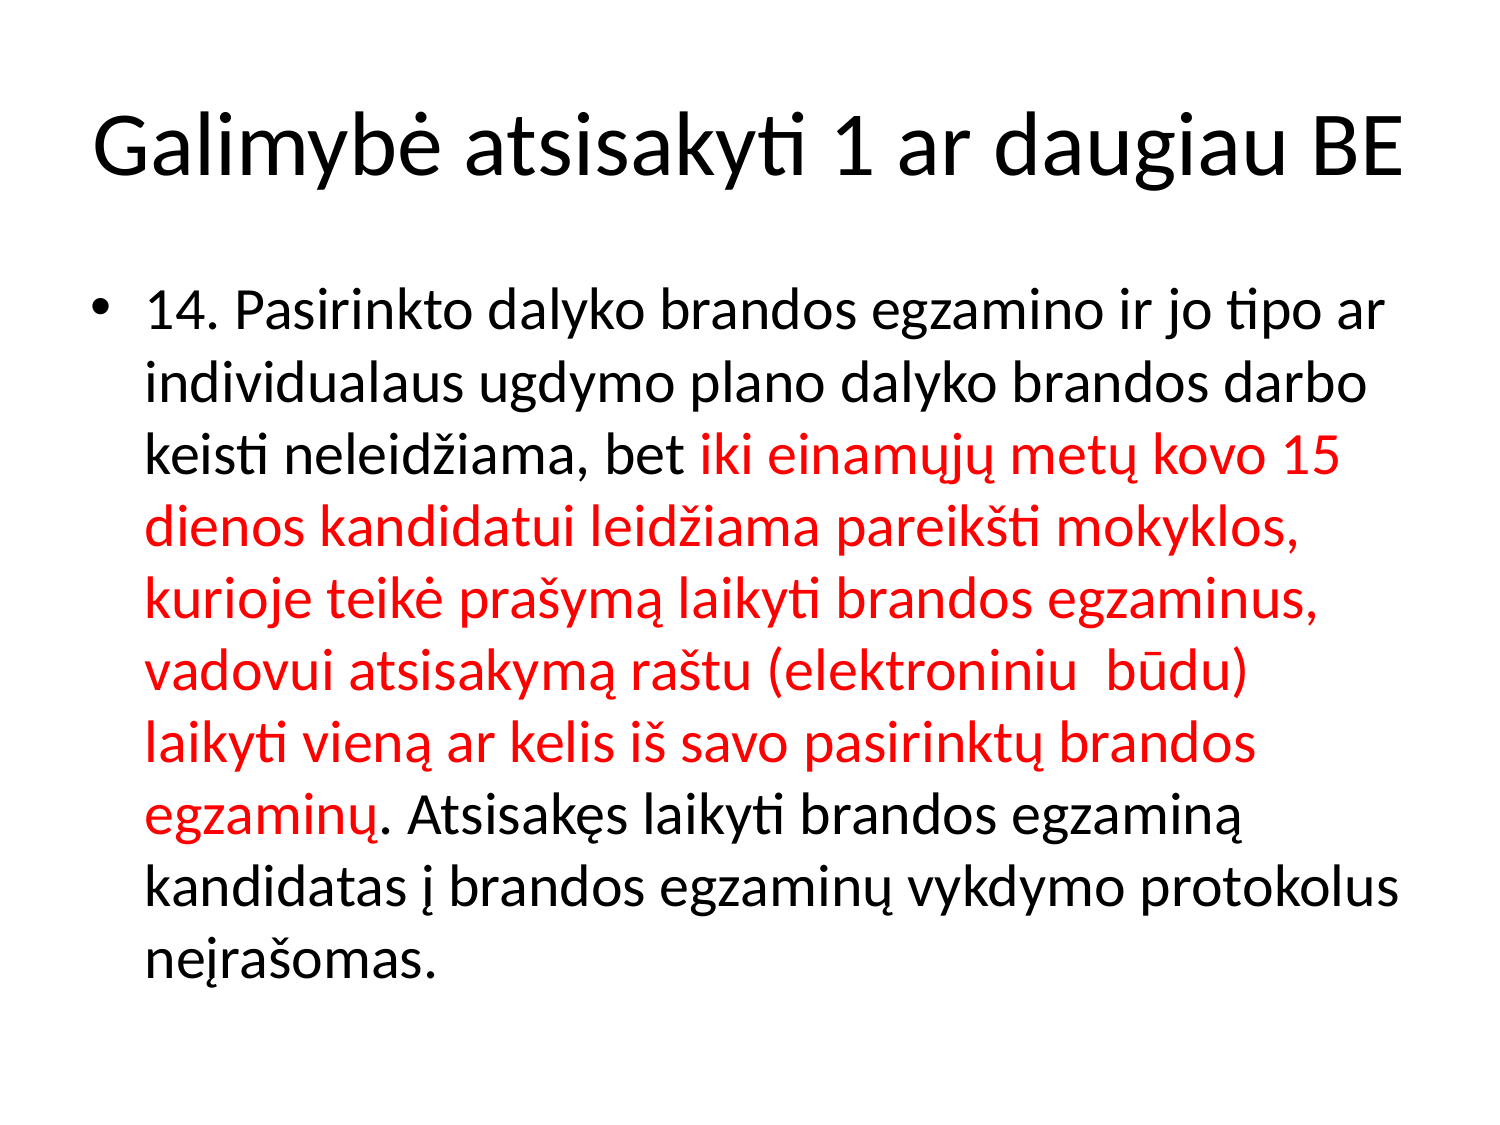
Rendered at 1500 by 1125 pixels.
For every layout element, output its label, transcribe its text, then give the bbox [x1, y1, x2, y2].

title Galimybė atsisakyti 1 ar daugiau BE [75, 45, 1425, 233]
list 14. Pasirinkto dalyko brandos egzamino ir jo tipo ar individualaus ugdymo plano dalyko brandos darbo keisti neleidžiama, bet iki einamųjų metų kovo 15 dienos kandidatui leidžiama pareikšti mokyklos, kurioje teikė prašymą laikyti brandos egzaminus, vadovui atsisakymą raštu (elektroniniu būdu) laikyti vieną ar kelis iš savo pasirinktų brandos egzaminų. Atsisakęs laikyti brandos egzaminą kandidatas į brandos egzaminų vykdymo protokolus neįrašomas. [75, 262, 1425, 1005]
